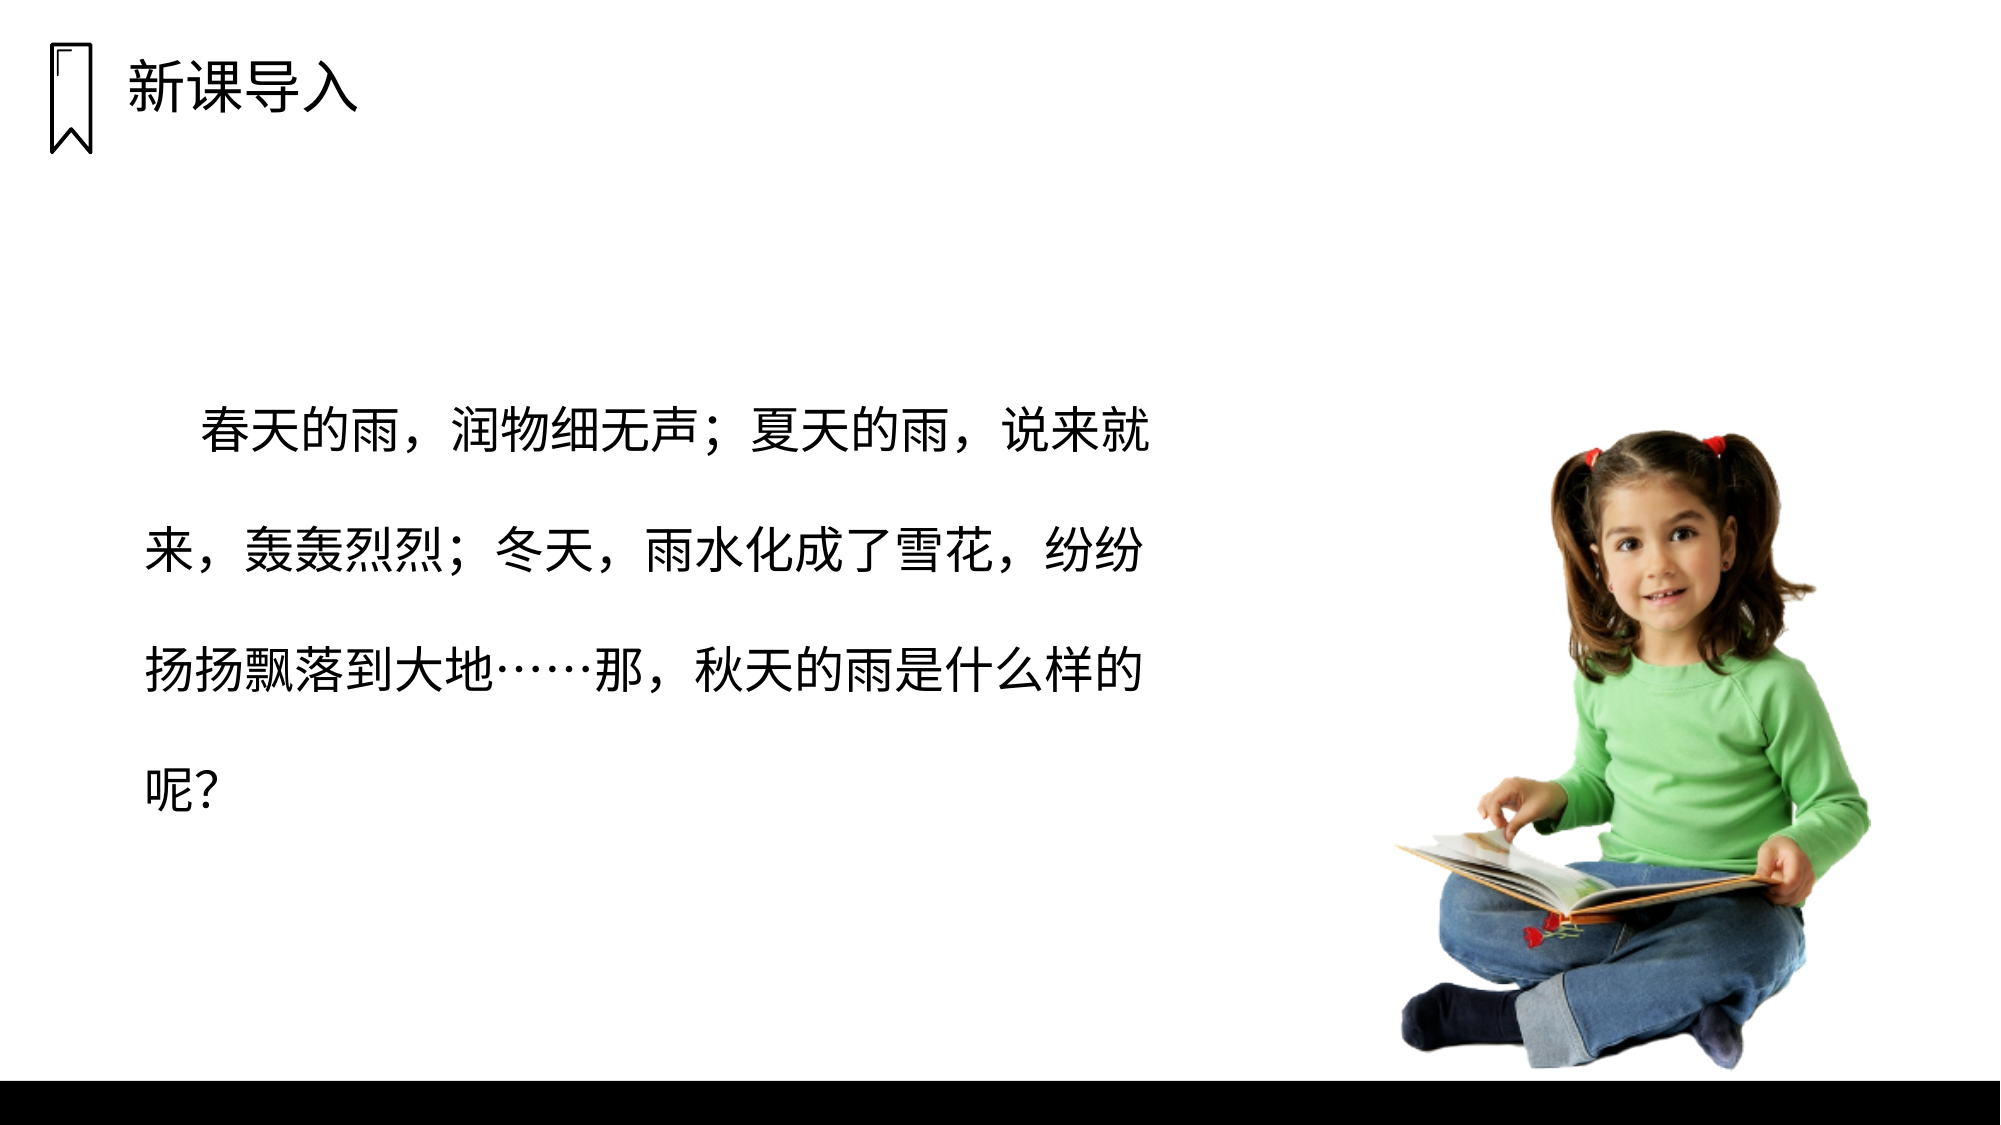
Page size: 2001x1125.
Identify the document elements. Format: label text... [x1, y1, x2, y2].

text_box 春天的雨，润物细无声；夏天的雨，说来就来，轰轰烈烈；冬天，雨水化成了雪花，纷纷扬扬飘落到大地……那，秋天的雨是什么样的呢？ [129, 331, 1188, 827]
text_box [0, 1080, 2000, 1125]
picture [1392, 429, 1871, 1072]
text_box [49, 42, 377, 155]
